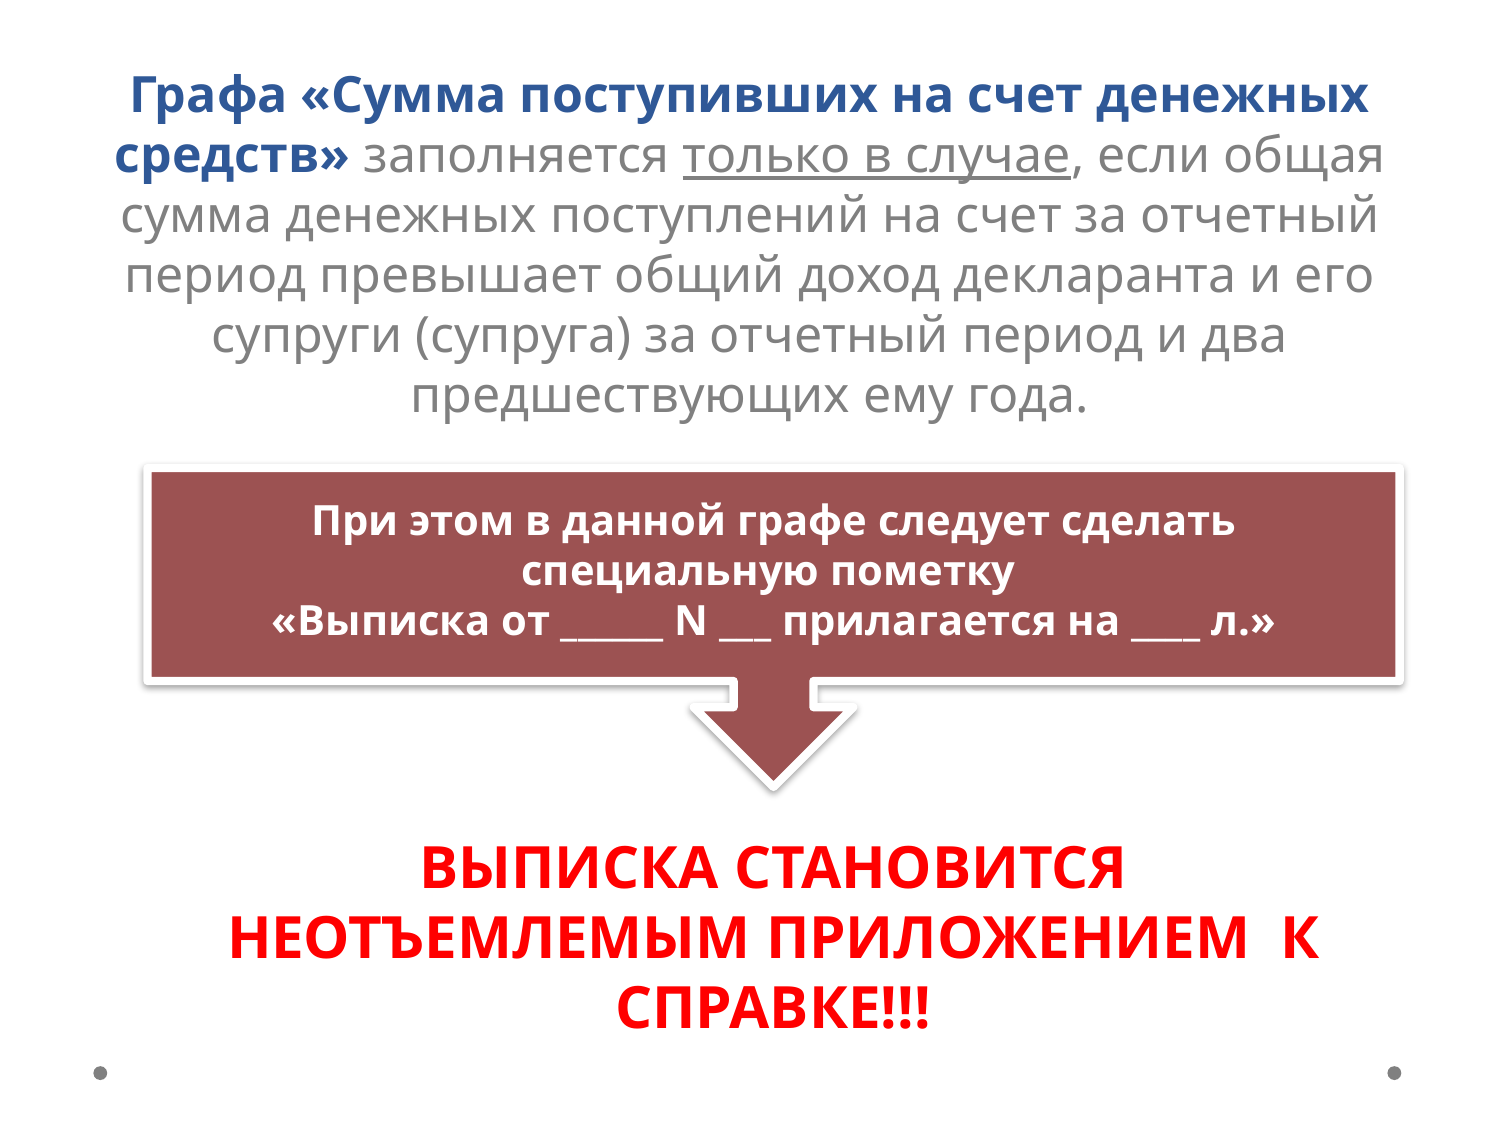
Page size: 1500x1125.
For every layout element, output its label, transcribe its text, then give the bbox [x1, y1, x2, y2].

text_box ВЫПИСКА СТАНОВИТСЯ НЕОТЪЕМЛЕМЫМ ПРИЛОЖЕНИЕМ К СПРАВКЕ!!! [206, 822, 1341, 1047]
text_box При этом в данной графе следует сделать специальную пометку «Выписка от ______ N ___ прилагается на ____ л.» [171, 486, 1377, 652]
text_box [143, 463, 1404, 792]
list Графа «Сумма поступивших на счет денежных средств» заполняется только в случае, если общая сумма денежных поступлений на счет за отчетный период превышает общий доход декларанта и его супруги (супруга) за отчетный период и два предшествующих ему года. [53, 54, 1447, 516]
